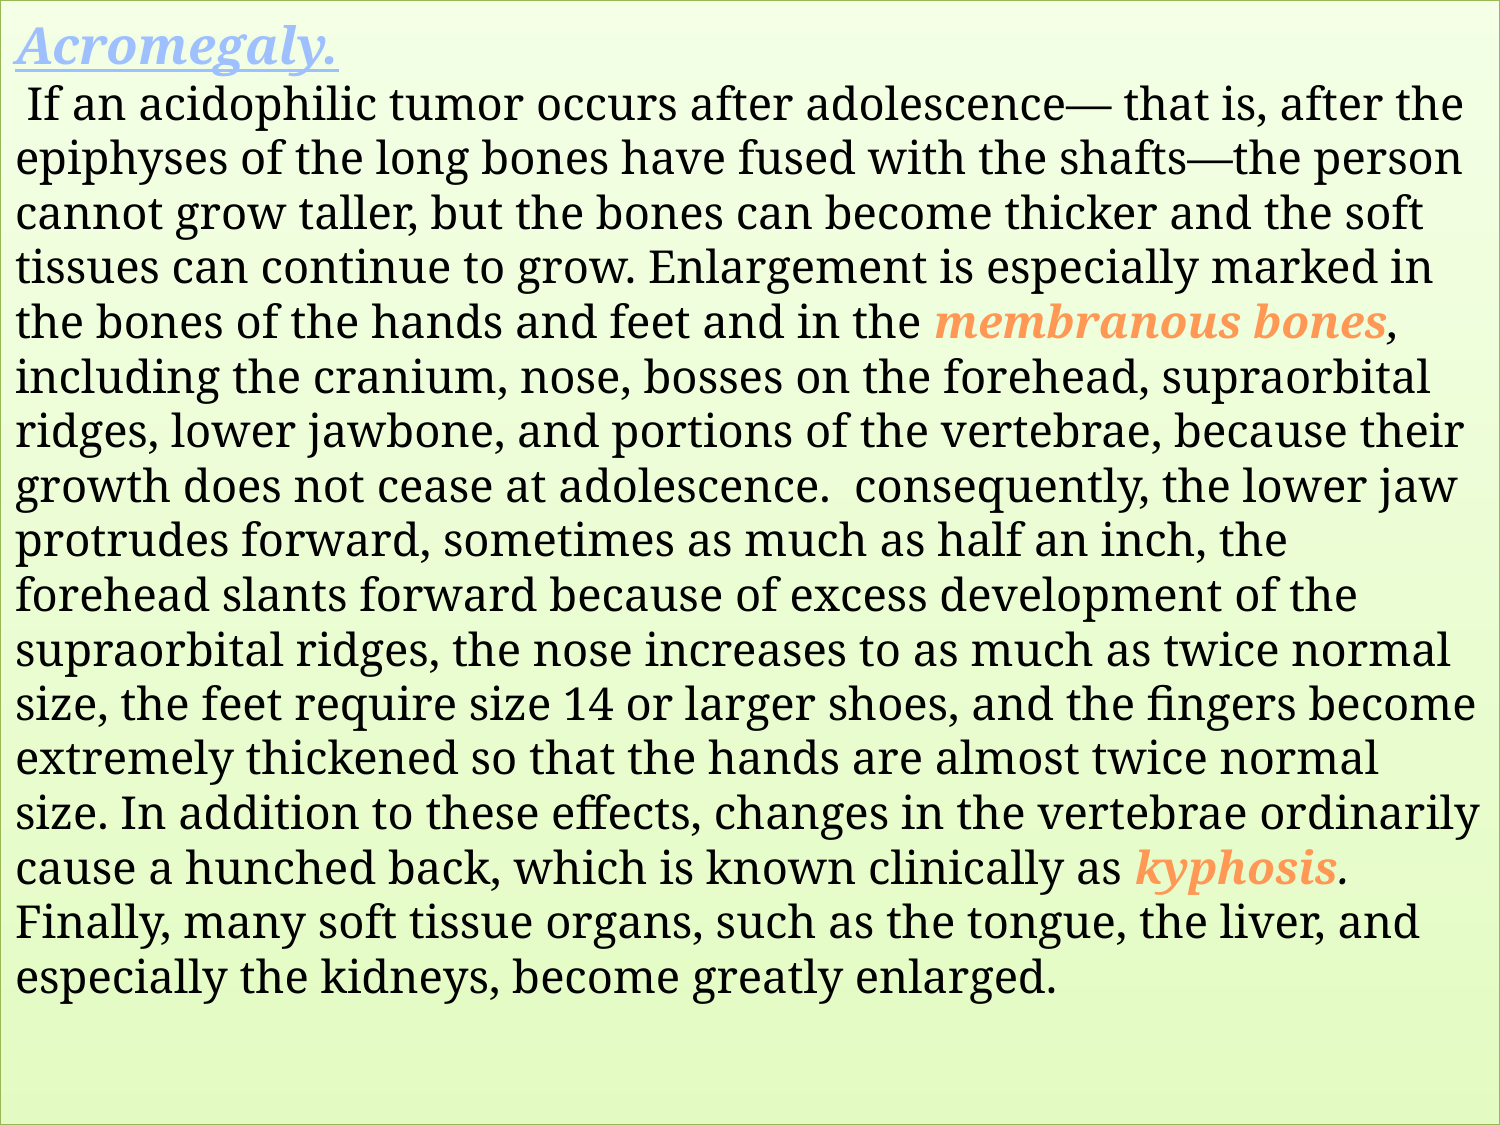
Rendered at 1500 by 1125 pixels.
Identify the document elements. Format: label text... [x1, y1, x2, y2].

title Acromegaly. If an acidophilic tumor occurs after adolescence— that is, after the epiphyses of the long bones have fused with the shafts—the person cannot grow taller, but the bones can become thicker and the soft tissues can continue to grow. Enlargement is especially marked in the bones of the hands and feet and in the membranous bones, including the cranium, nose, bosses on the forehead, supraorbital ridges, lower jawbone, and portions of the vertebrae, because their growth does not cease at adolescence. consequently, the lower jaw protrudes forward, sometimes as much as half an inch, the forehead slants forward because of excess development of the supraorbital ridges, the nose increases to as much as twice normal size, the feet require size 14 or larger shoes, and the fingers become extremely thickened so that the hands are almost twice normal size. In addition to these effects, changes in the vertebrae ordinarily cause a hunched back, which is known clinically as kyphosis. Finally, many soft tissue organs, such as the tongue, the liver, and especially the kidneys, become greatly enlarged. [0, 0, 1500, 1125]
